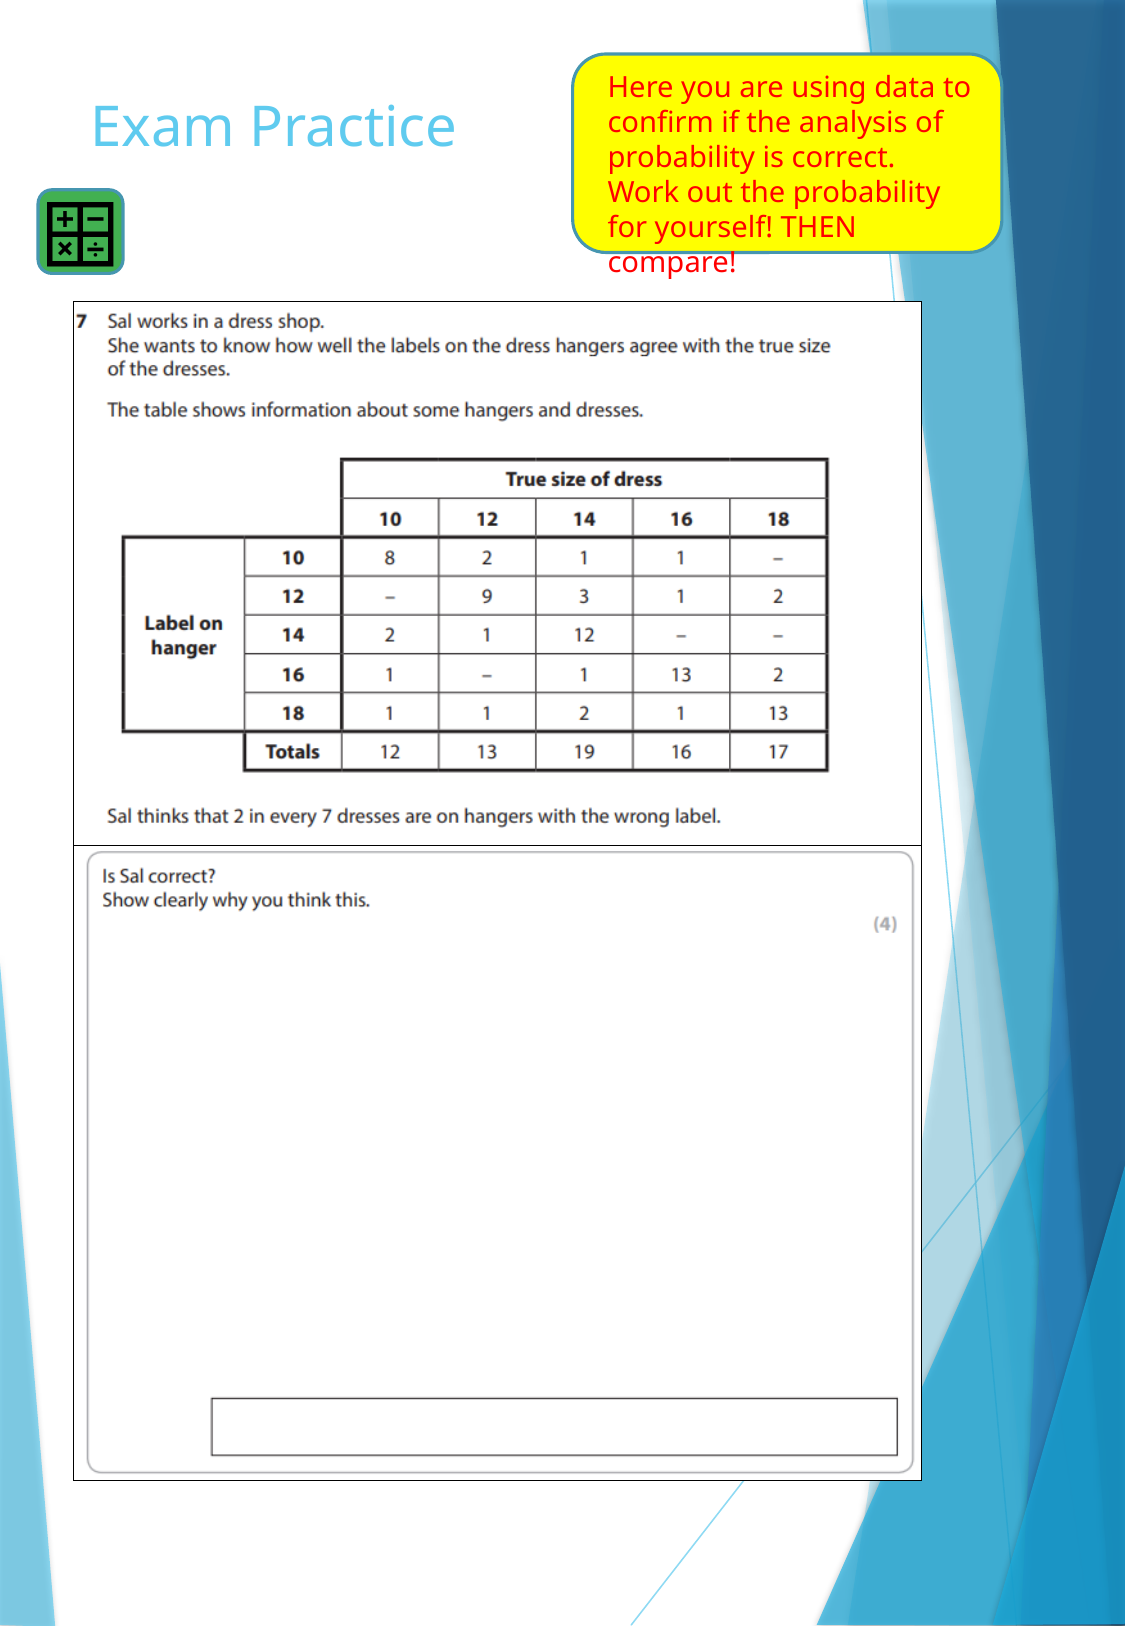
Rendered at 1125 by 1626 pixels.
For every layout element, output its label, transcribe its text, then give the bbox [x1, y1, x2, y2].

text_box Here you are using data to confirm if the analysis of probability is correct. Work out the probability for yourself! THEN compare! [592, 61, 1002, 286]
text_box [571, 52, 992, 252]
title Exam Practice [75, 82, 571, 206]
picture [72, 301, 922, 1481]
picture [37, 191, 124, 278]
